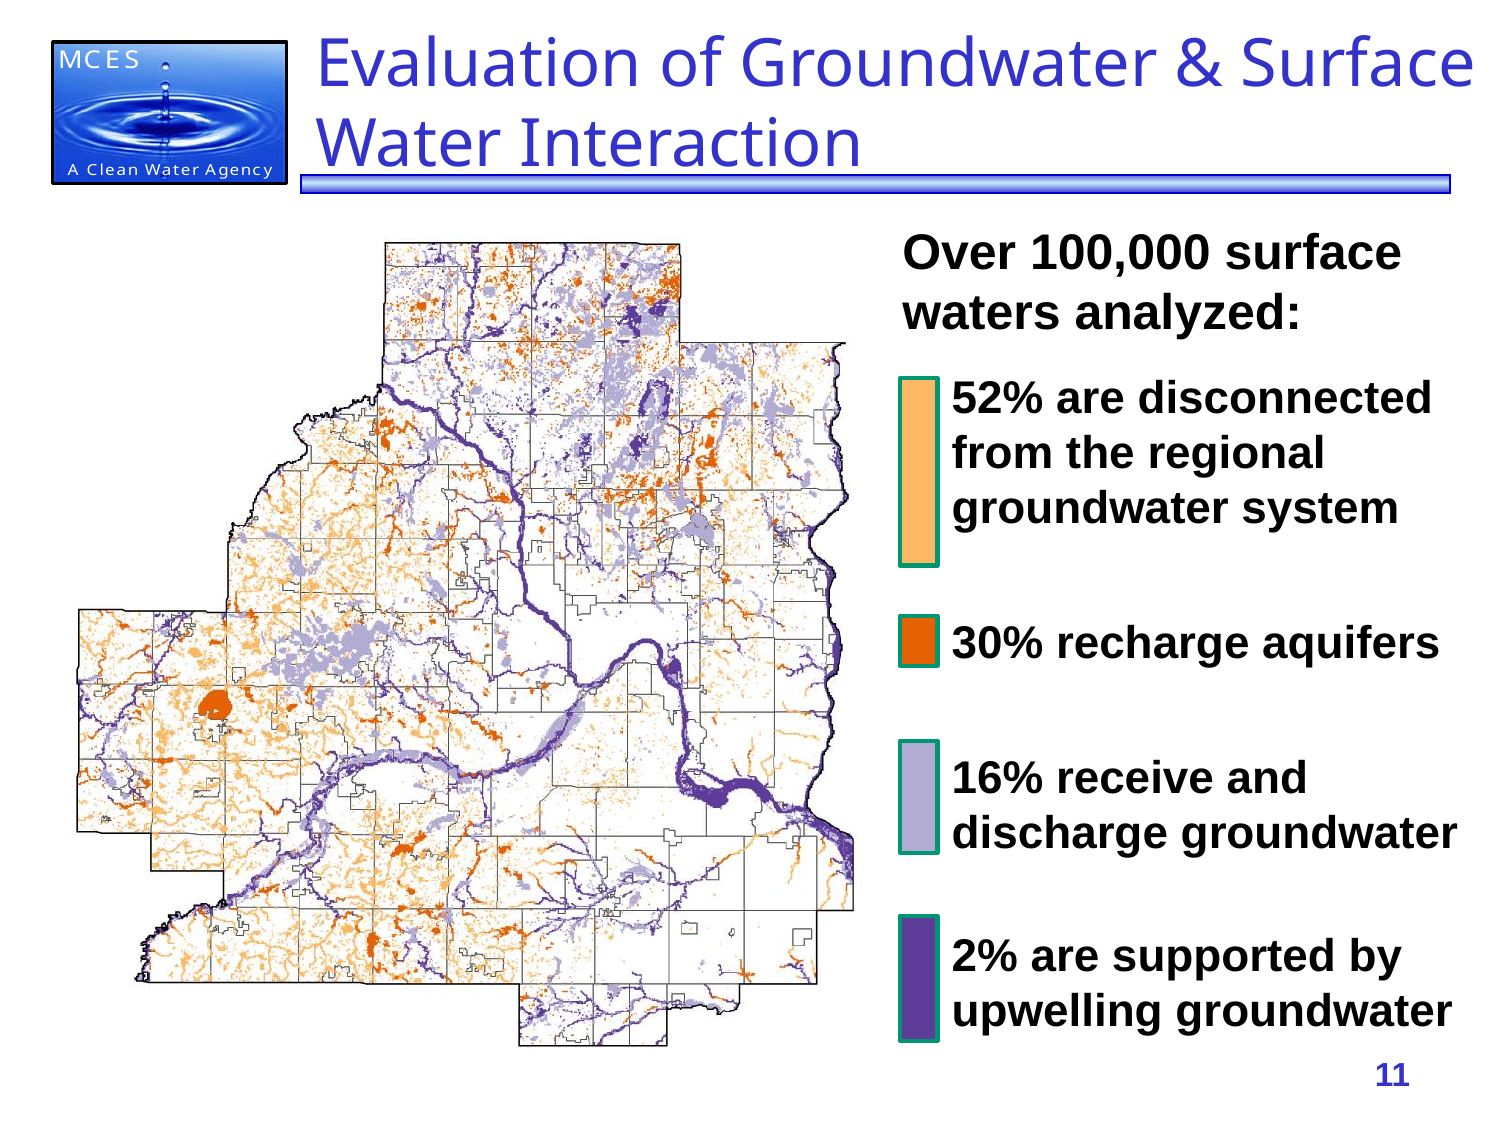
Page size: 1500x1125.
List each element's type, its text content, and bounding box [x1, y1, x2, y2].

picture [62, 237, 867, 1052]
text_box Over 100,000 surface waters analyzed: [887, 212, 1449, 348]
text_box [898, 614, 940, 668]
text_box [898, 376, 940, 568]
text_box [898, 914, 940, 1043]
text_box 52% are disconnected from the regional groundwater system 30% recharge aquifers 16% receive and discharge groundwater 2% are supported by upwelling groundwater [899, 360, 1500, 1043]
slide_number 11 [1074, 1043, 1425, 1103]
title Evaluation of Groundwater & Surface Water Interaction [299, 54, 1500, 188]
text_box [898, 739, 940, 855]
